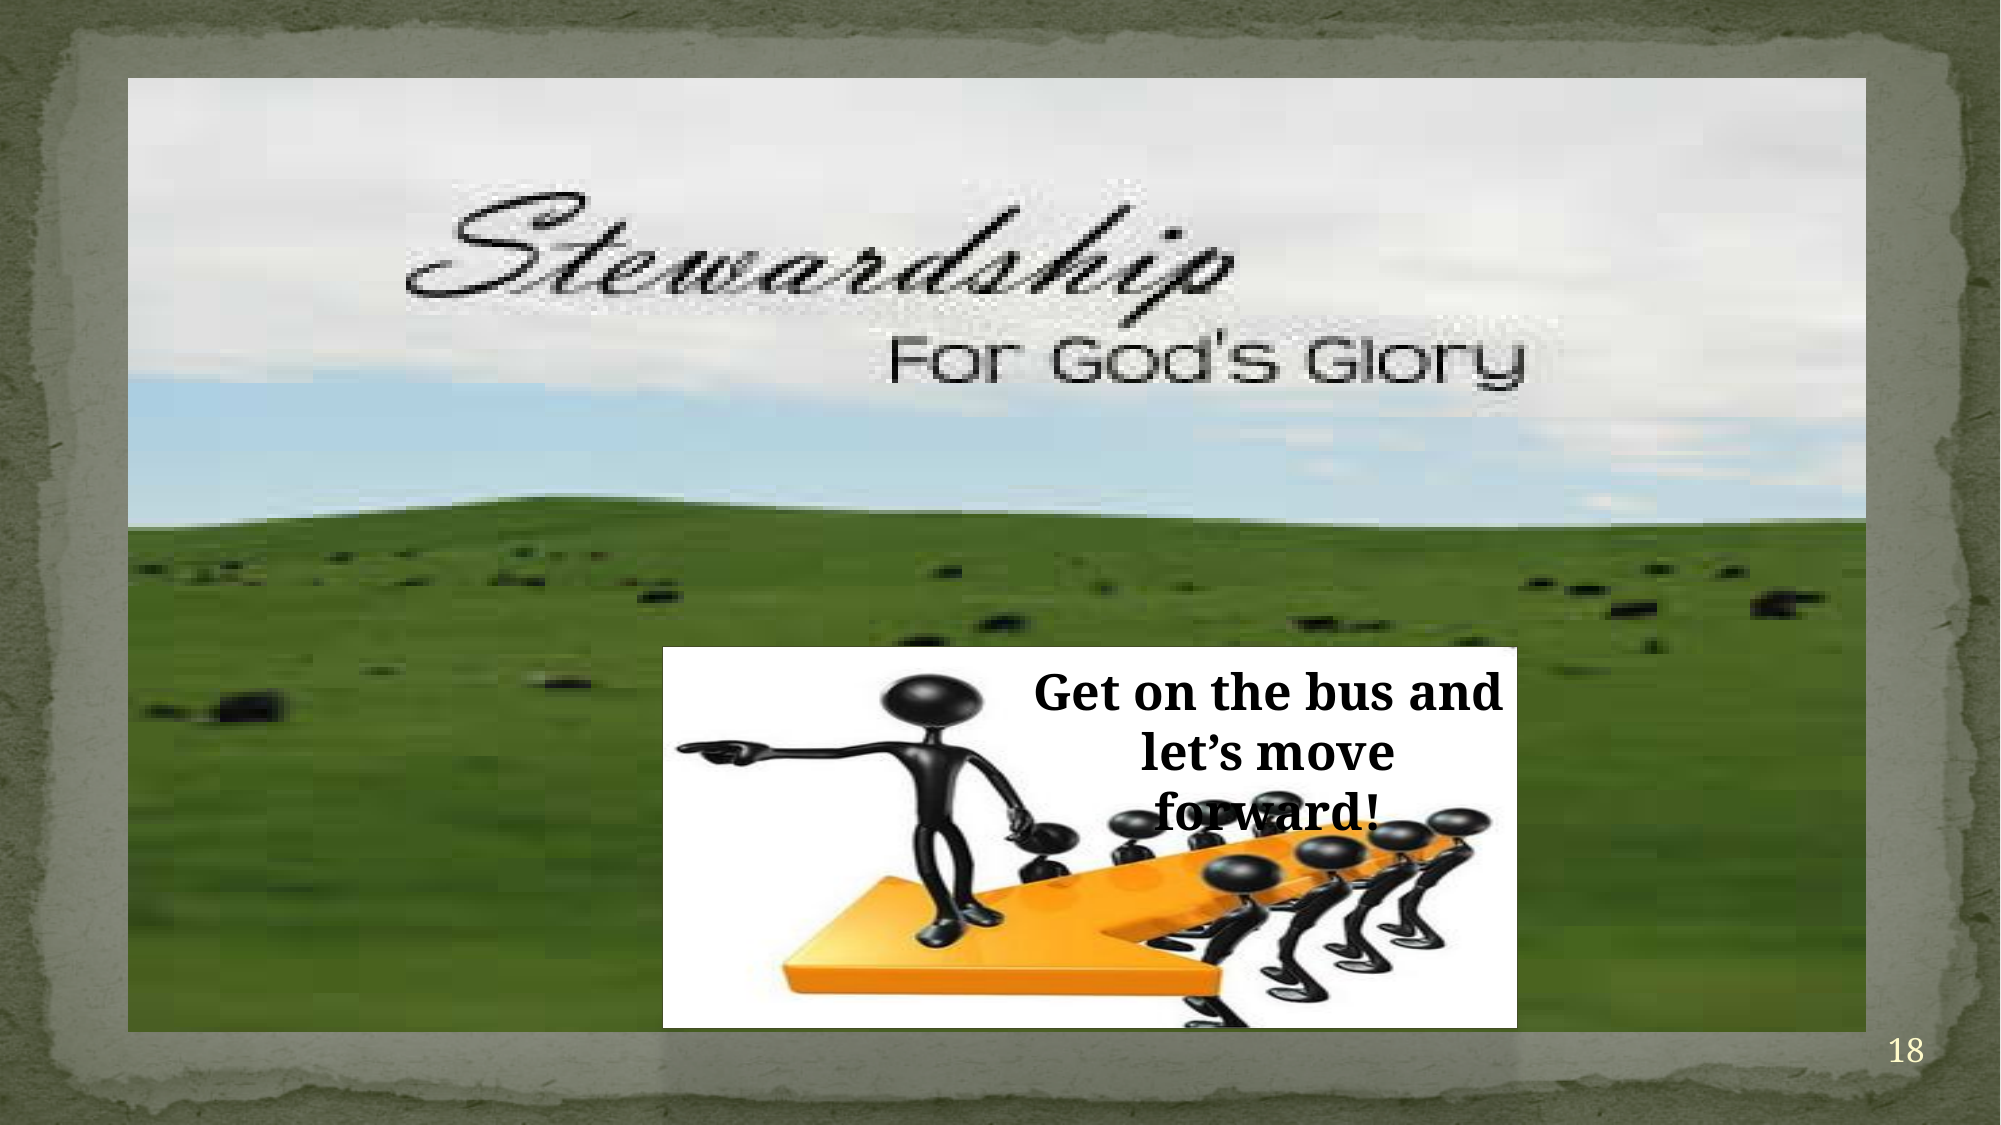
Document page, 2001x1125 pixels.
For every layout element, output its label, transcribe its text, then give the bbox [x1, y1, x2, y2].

slide_number 18 [1839, 1014, 1973, 1089]
picture [128, 78, 1866, 1032]
